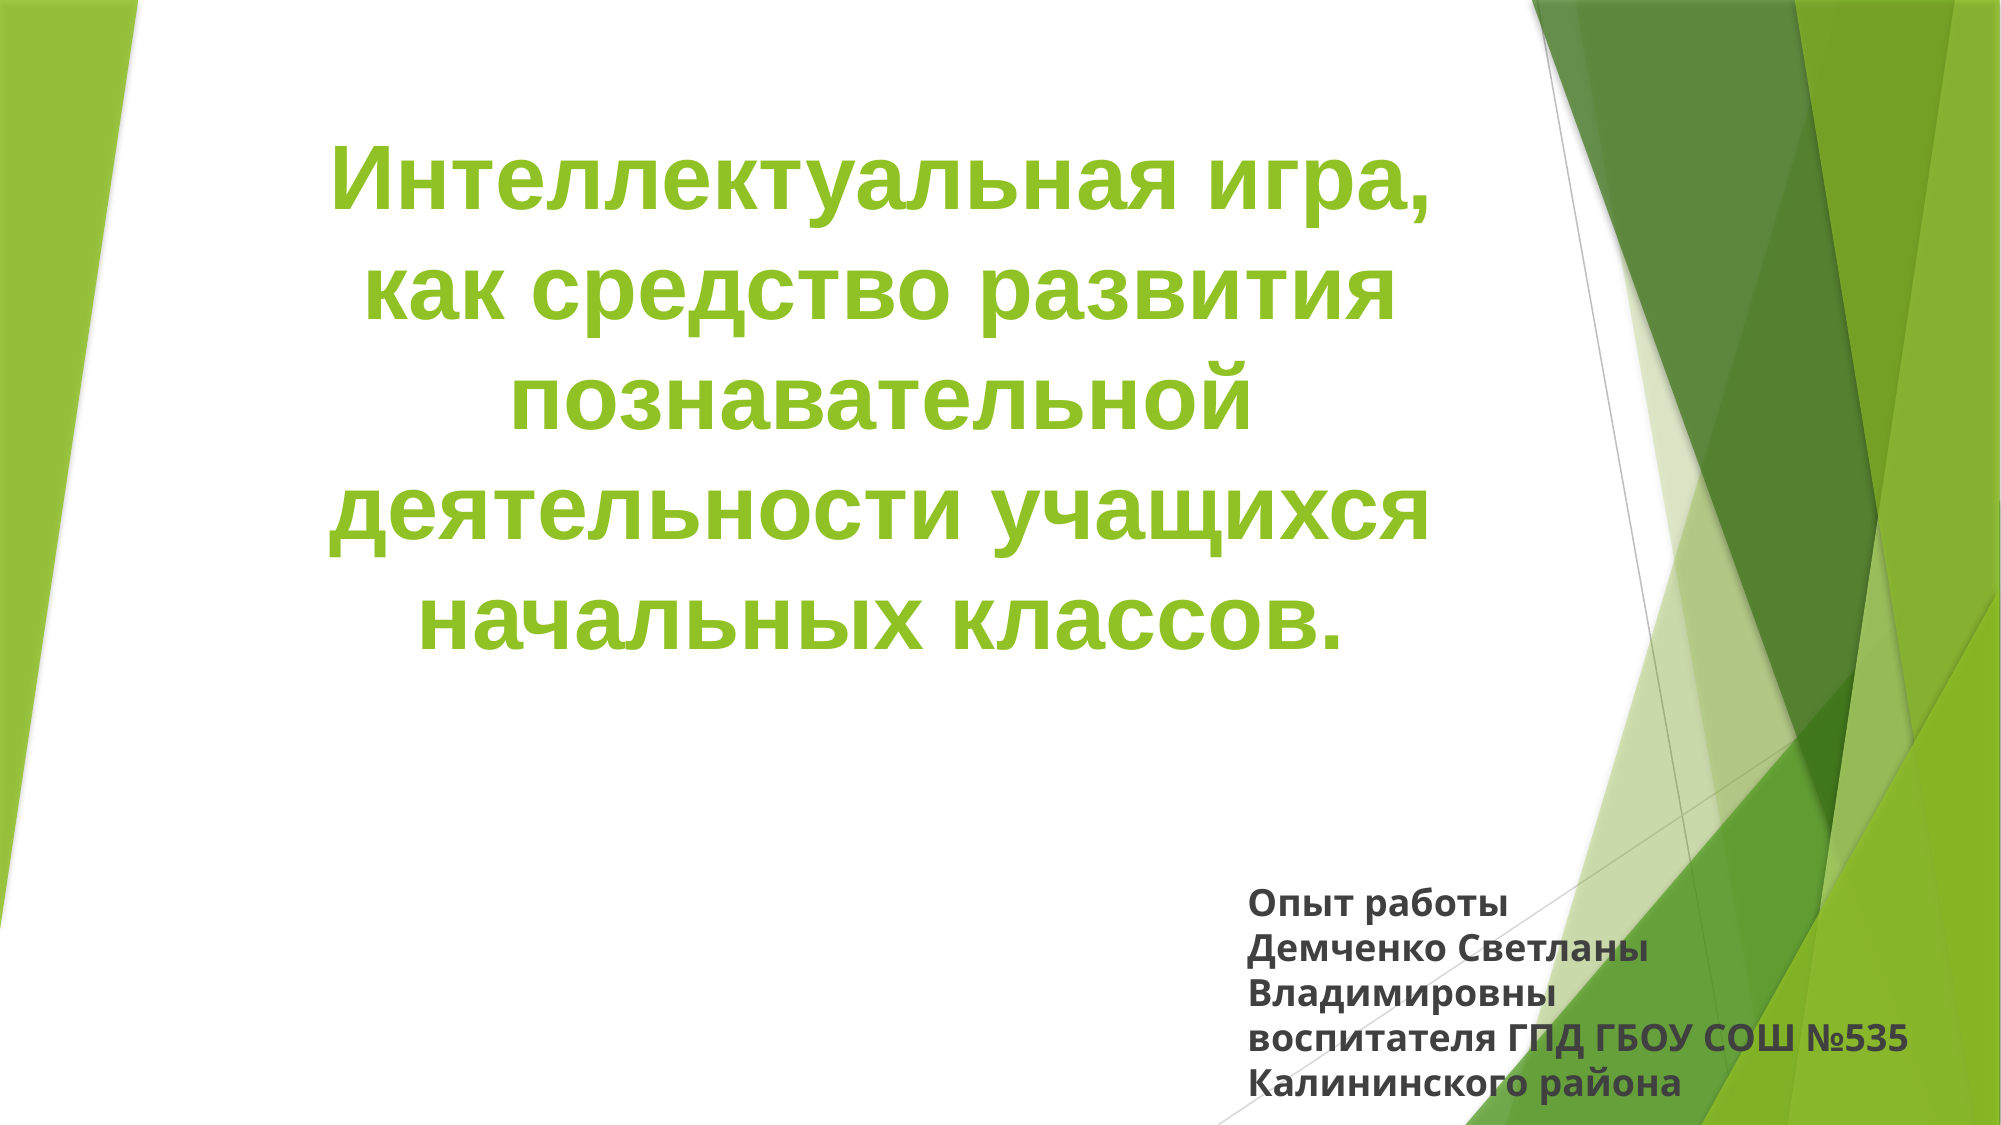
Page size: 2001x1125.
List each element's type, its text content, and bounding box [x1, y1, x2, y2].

subtitle Опыт работы Демченко Светланы Владимировны воспитателя ГПД ГБОУ СОШ №535 Калининского района [1232, 871, 1937, 984]
title Интеллектуальная игра, как средство развития познавательной деятельности учащихся начальных классов. [249, 129, 1515, 676]
